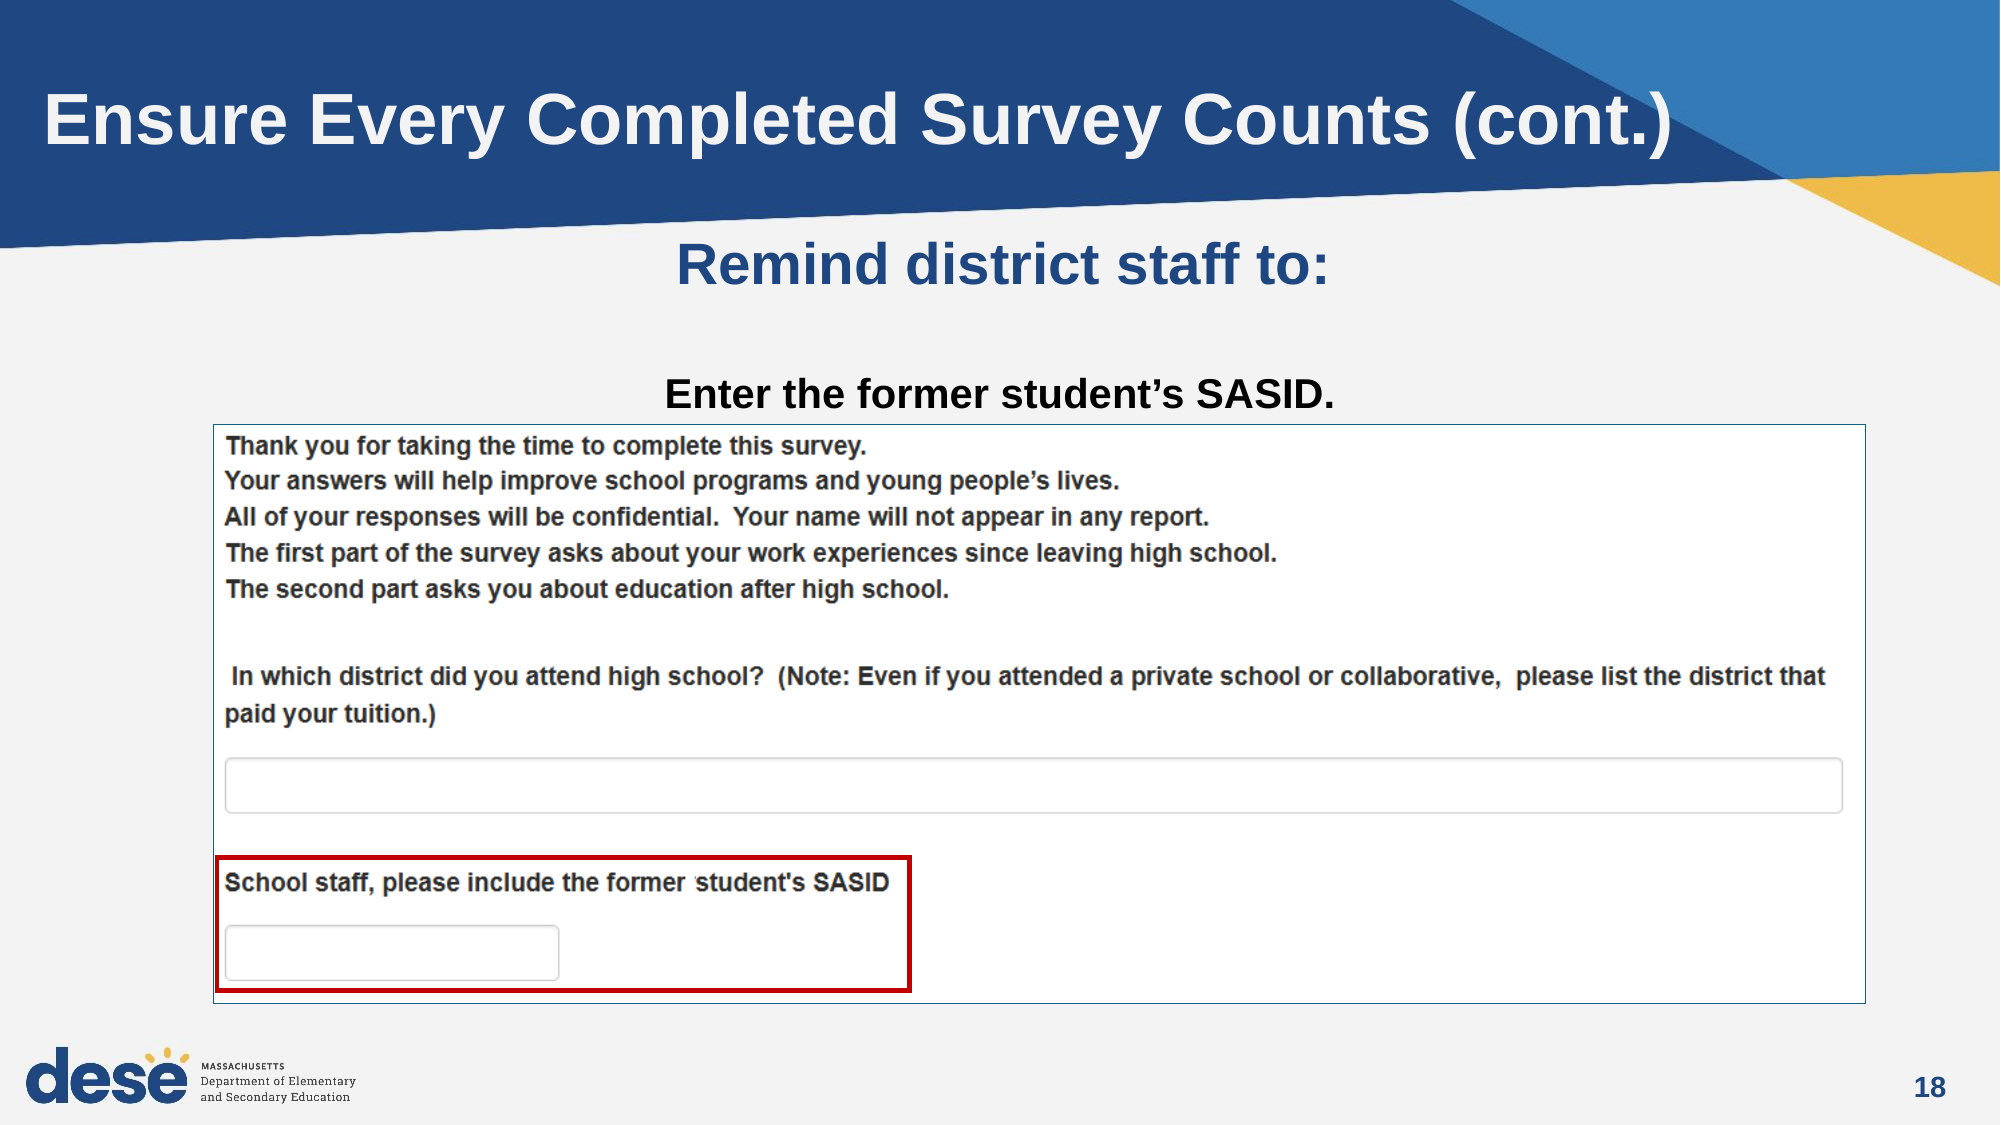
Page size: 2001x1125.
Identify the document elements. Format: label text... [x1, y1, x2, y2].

picture [0, 0, 2000, 1125]
list Remind district staff to: [28, 226, 1979, 951]
title Ensure Every Completed Survey Counts (cont.) [28, 50, 1839, 192]
text_box Enter the former student’s SASID. [446, 358, 1554, 424]
slide_number 18 [1580, 1065, 1962, 1106]
